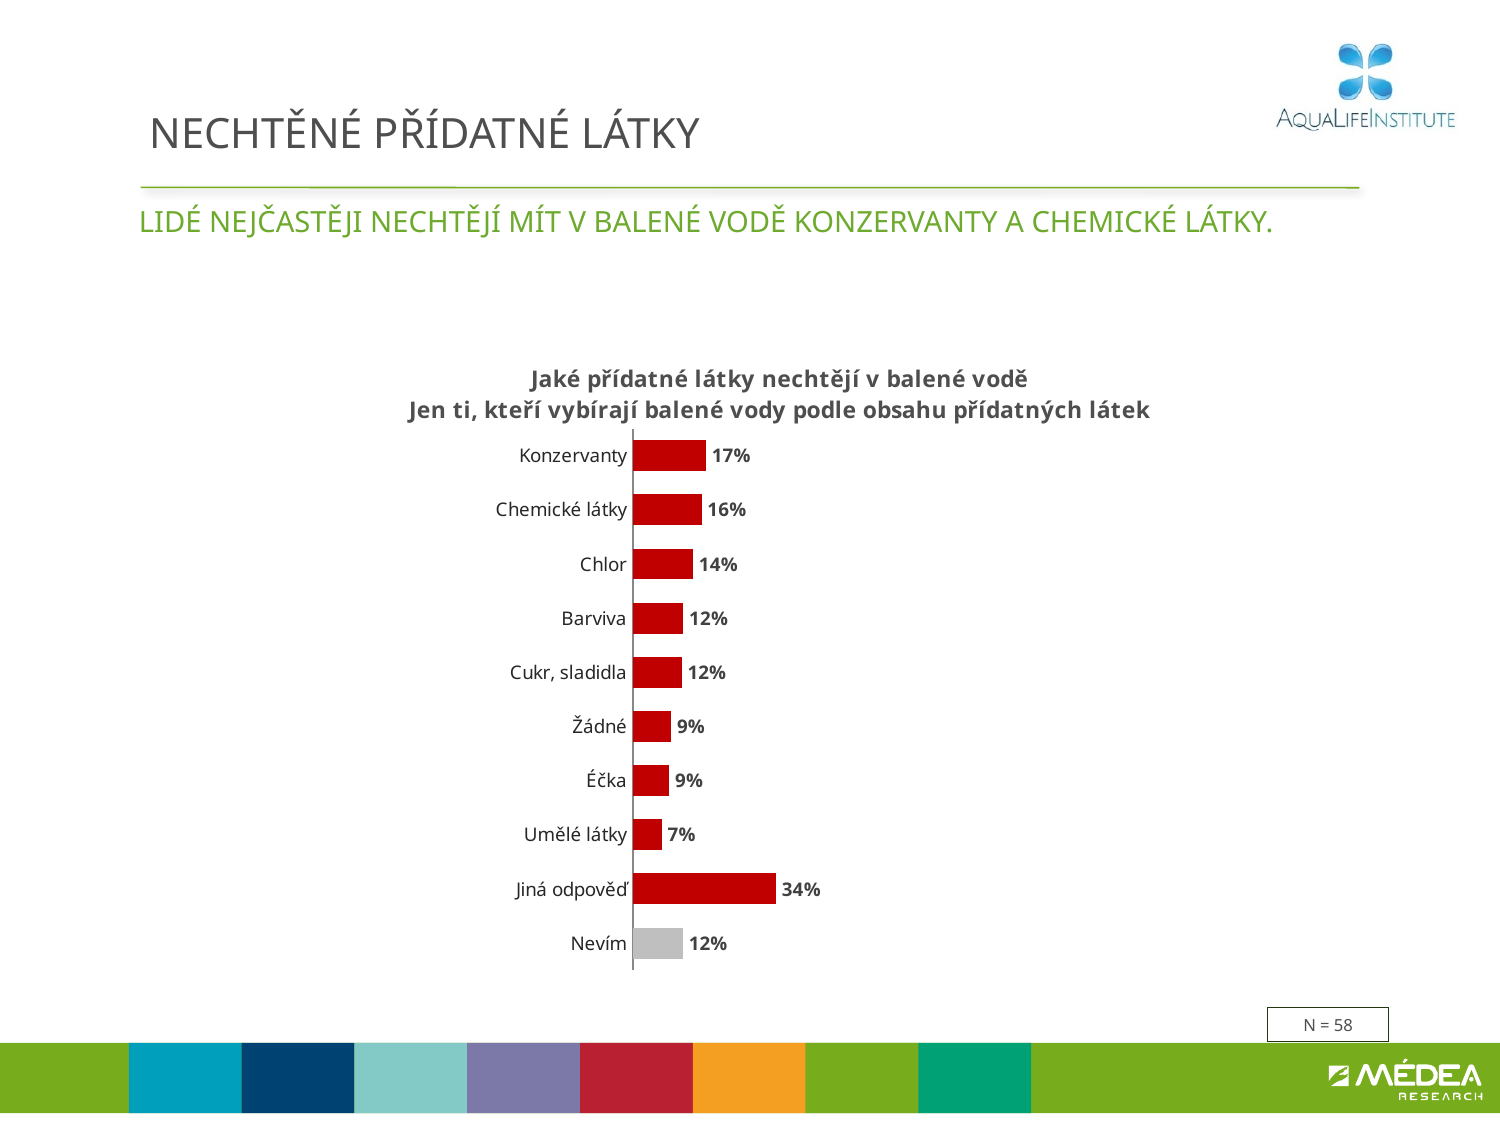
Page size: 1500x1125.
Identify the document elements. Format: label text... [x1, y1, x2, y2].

title NECHTĚNÉ PŘÍDATNÉ LÁTKY [134, 93, 1465, 171]
text_box Lidé nejčastěji nechtějí mít v balené vodě konzervanty a chemické látky. [123, 196, 1447, 317]
picture [1253, 30, 1483, 138]
chart [253, 355, 1229, 1008]
text_box N = 58 [1267, 1007, 1389, 1042]
